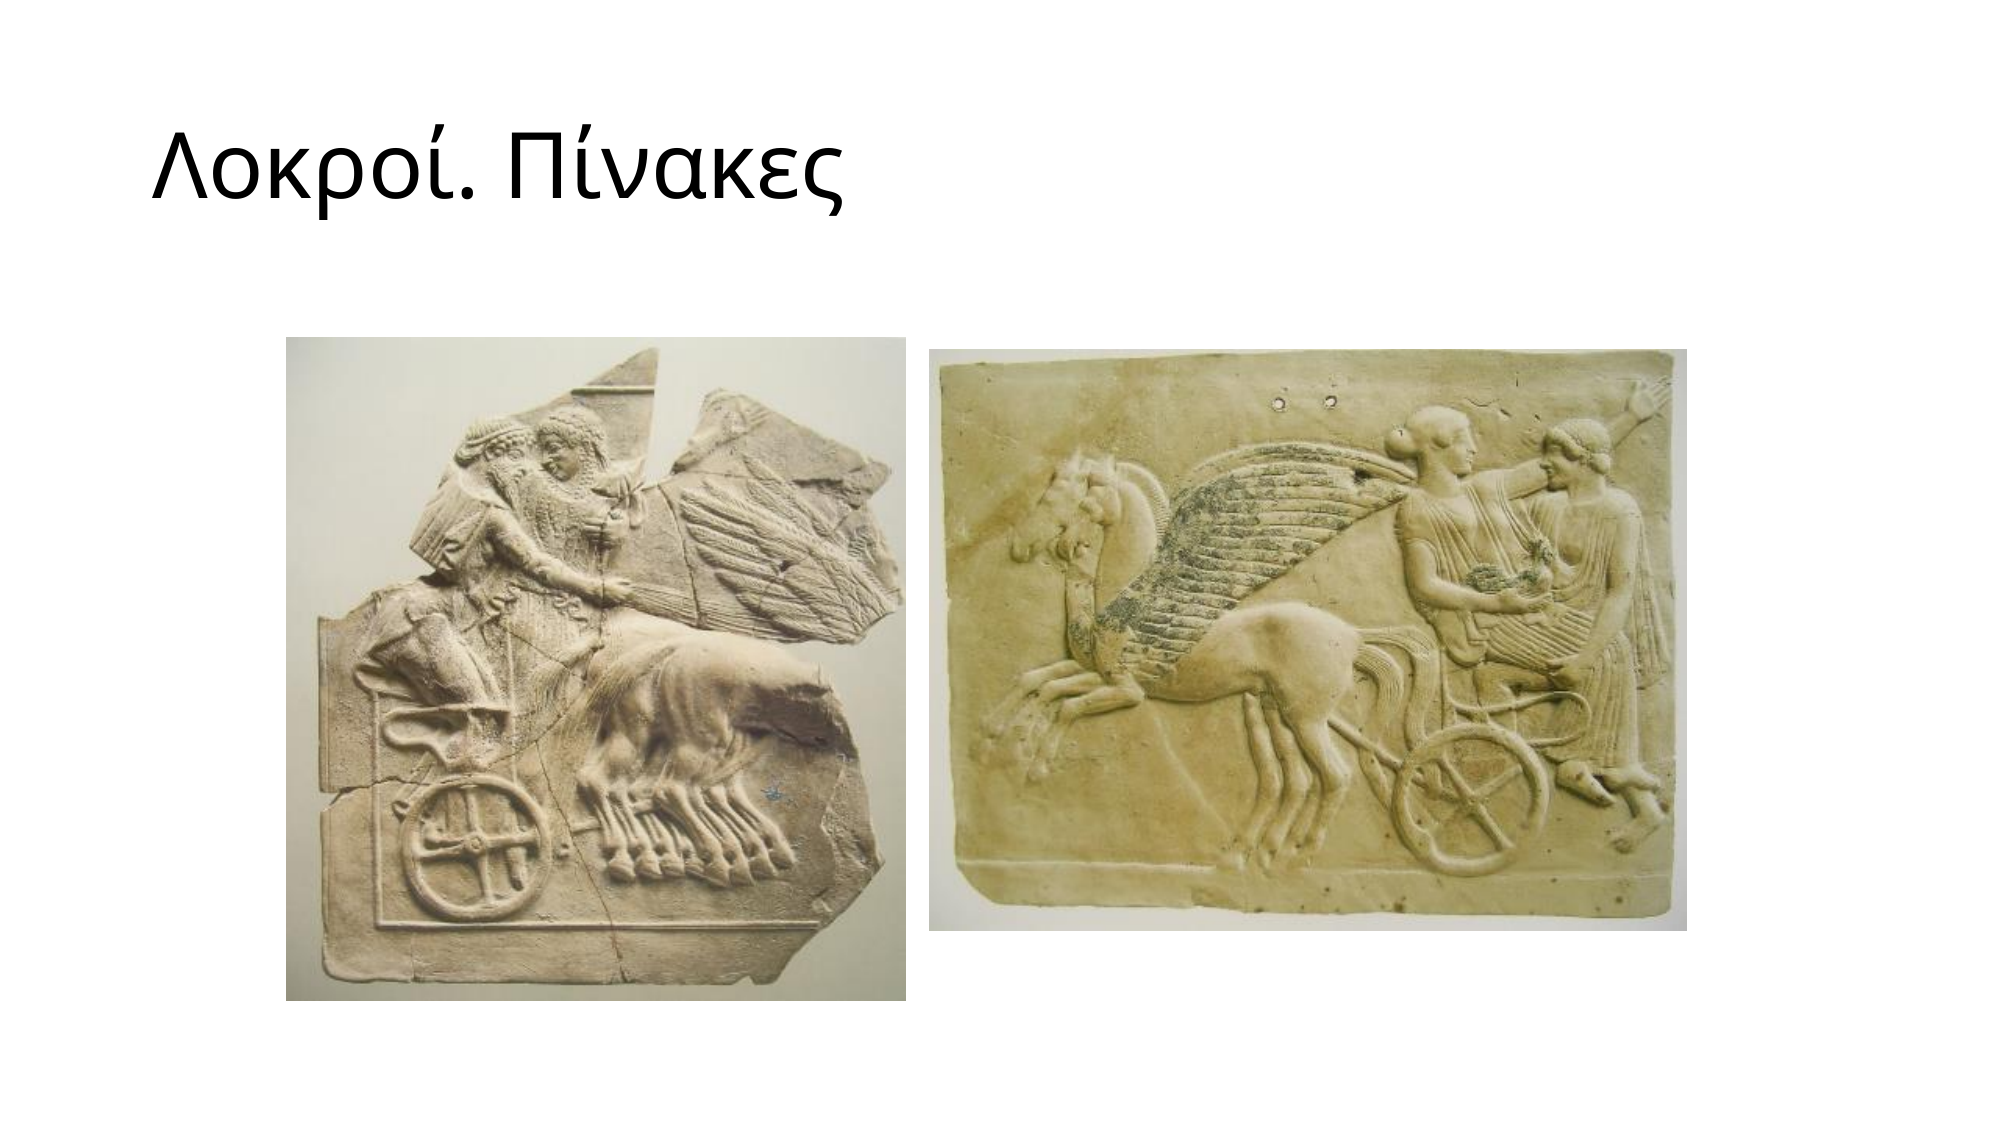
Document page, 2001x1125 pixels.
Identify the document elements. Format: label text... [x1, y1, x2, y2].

picture [929, 349, 1687, 931]
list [286, 337, 906, 1001]
title Λοκροί. Πίνακες [137, 59, 1863, 278]
